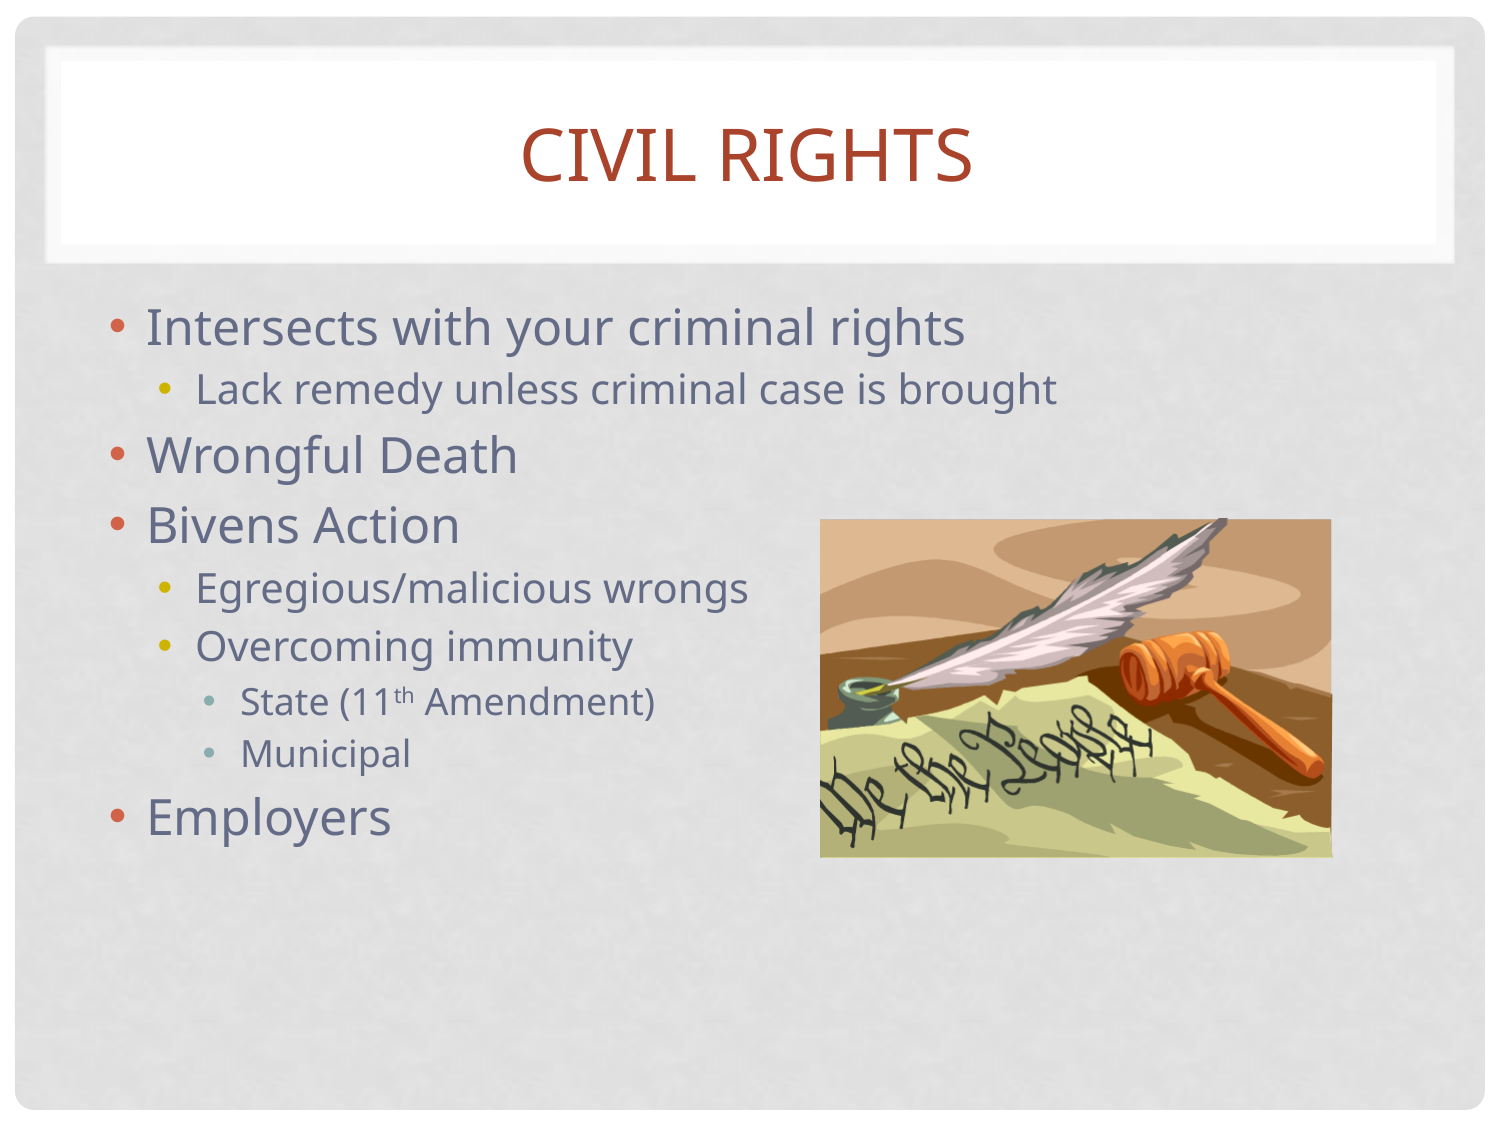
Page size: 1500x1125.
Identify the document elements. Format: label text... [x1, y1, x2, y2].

picture [819, 512, 1337, 862]
list Intersects with your criminal rights Lack remedy unless criminal case is brought Wrongful Death Bivens Action Egregious/malicious wrongs Overcoming immunity State (11th Amendment) Municipal Employers [75, 287, 1425, 1005]
title Civil Rights [69, 66, 1425, 238]
